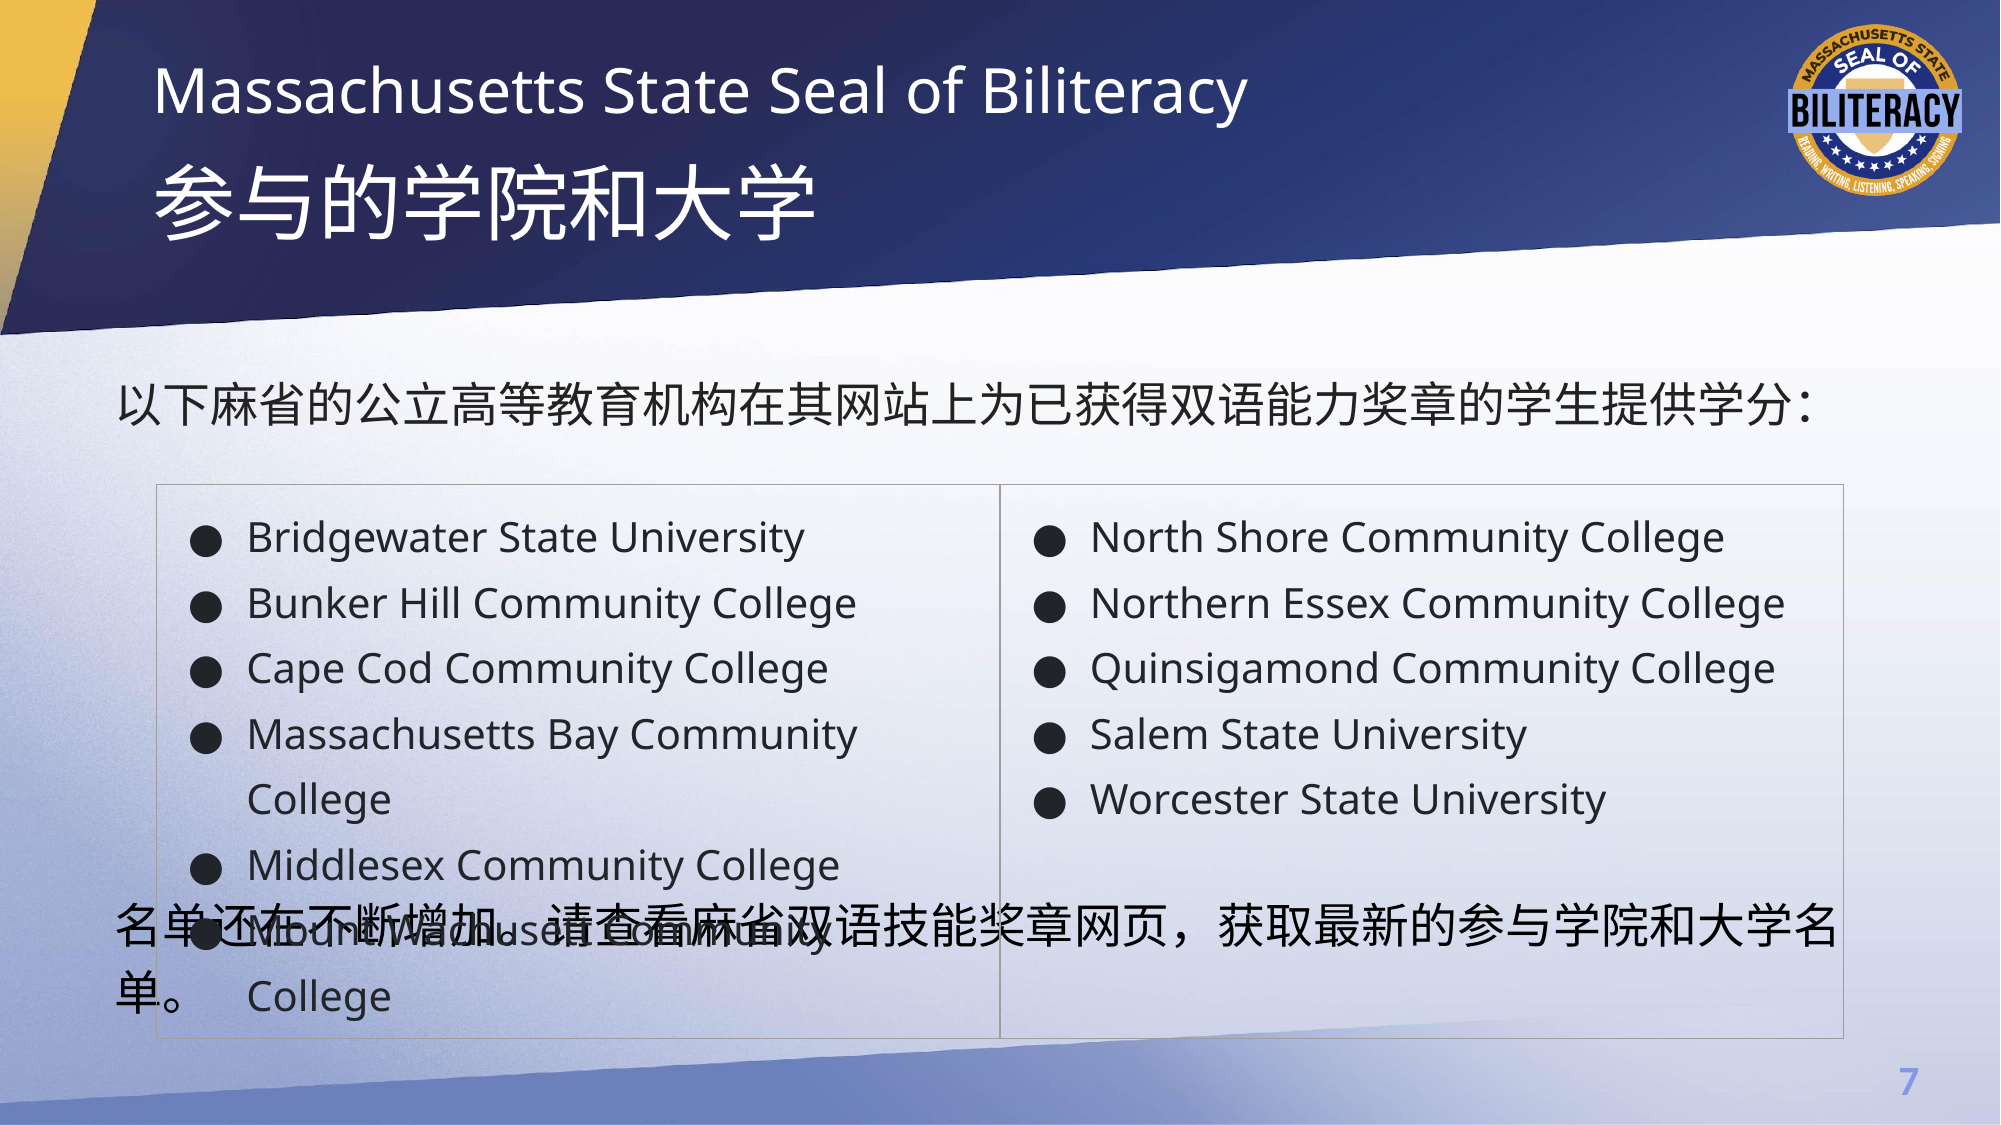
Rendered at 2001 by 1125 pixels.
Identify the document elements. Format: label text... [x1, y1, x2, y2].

table_header Bridgewater State University Bunker Hill Community College Cape Cod Community College Massachusetts Bay Community College Middlesex Community College Mount Wachusett Community College [157, 485, 999, 1038]
table_header North Shore Community College Northern Essex Community College Quinsigamond Community College Salem State University Worcester State University [1001, 485, 1843, 1038]
list 以下麻省的公立高等教育机构在其网站上为已获得双语能力奖章的学生提供学分： 名单还在不断增加。请查看麻省双语技能奖章网页，获取最新的参与学院和大学名单。 [99, 358, 1900, 1053]
picture [0, 0, 2000, 1125]
title Massachusetts State Seal of Biliteracy 参与的学院和大学 [137, 59, 1863, 231]
